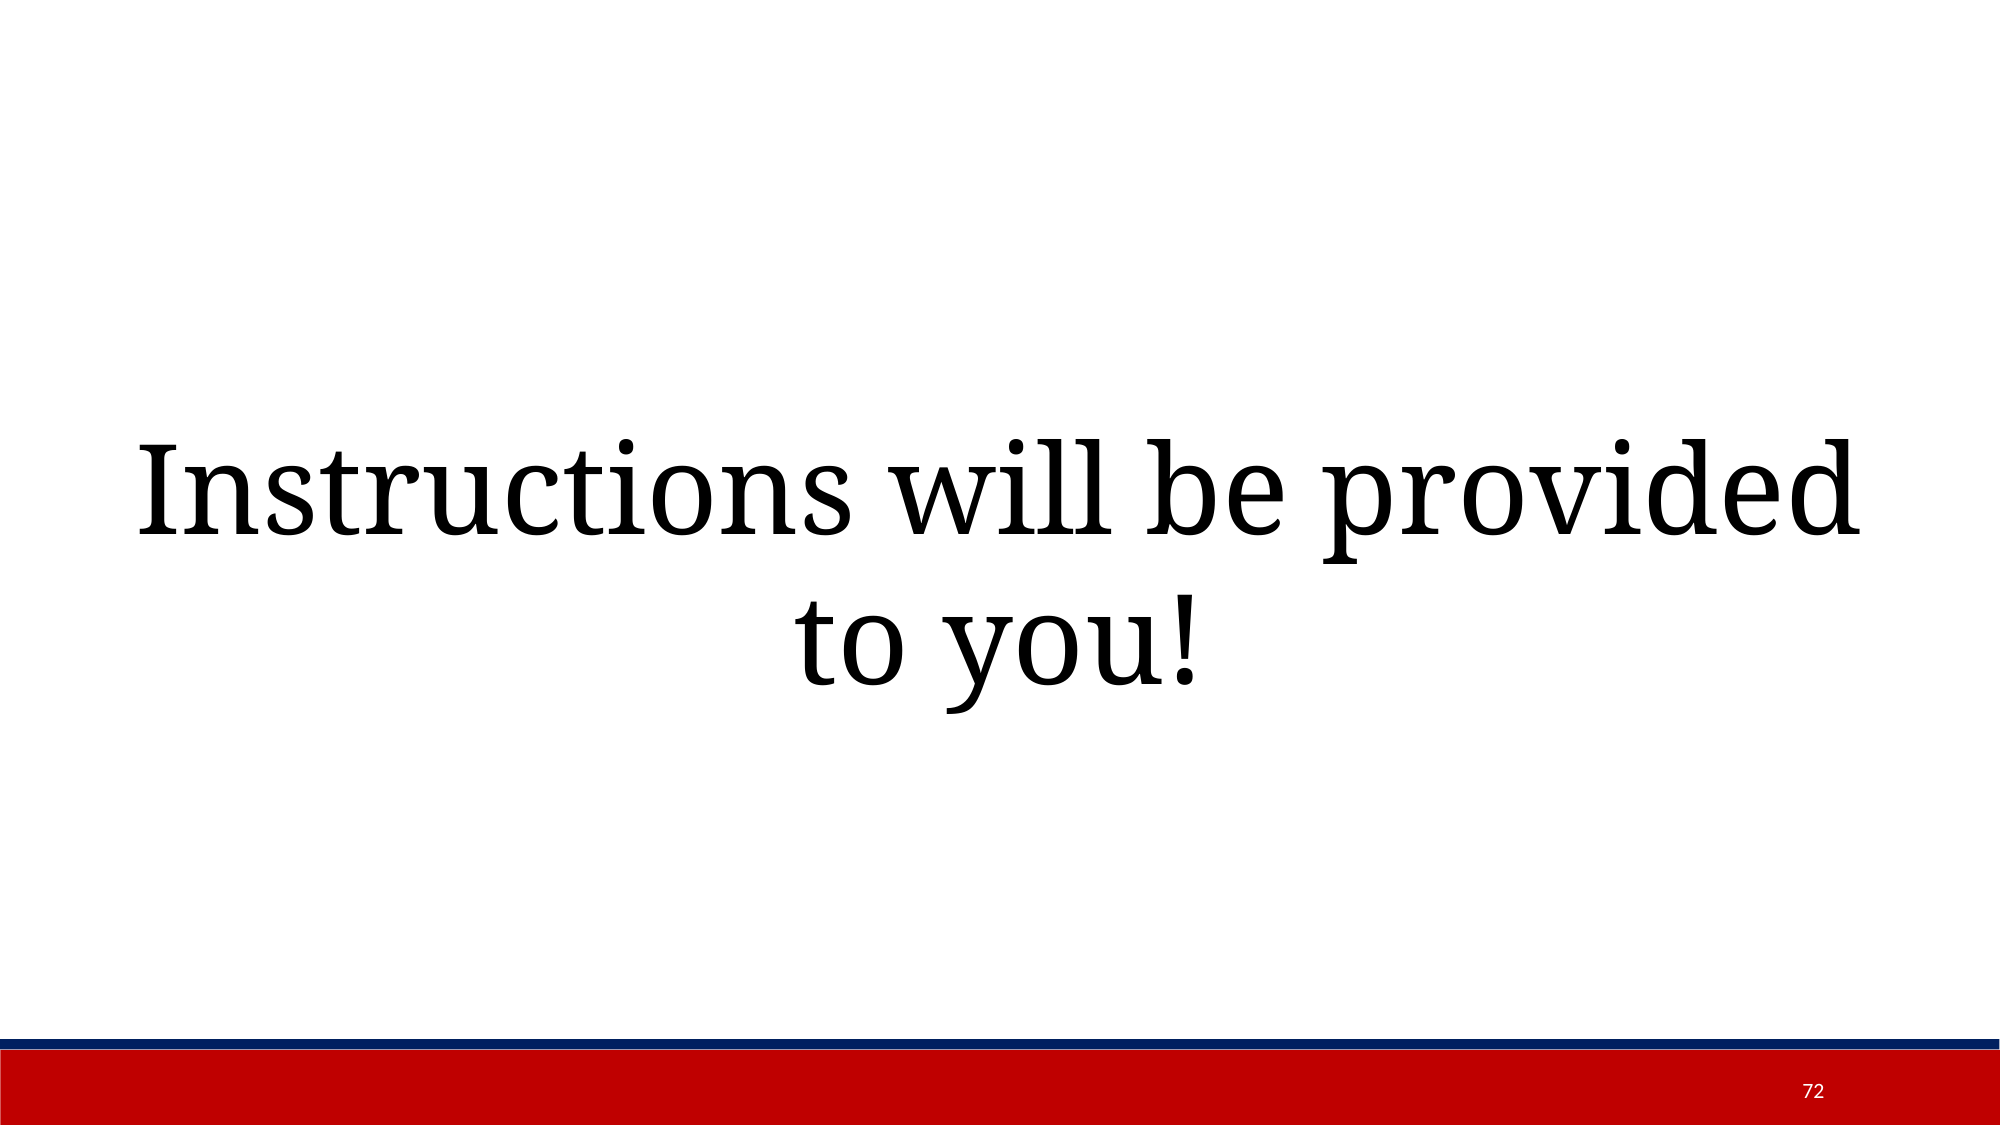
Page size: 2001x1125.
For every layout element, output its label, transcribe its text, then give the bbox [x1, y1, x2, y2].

text_box Instructions will be provided to you! [97, 402, 1903, 717]
slide_number 72 [1624, 1059, 1840, 1120]
